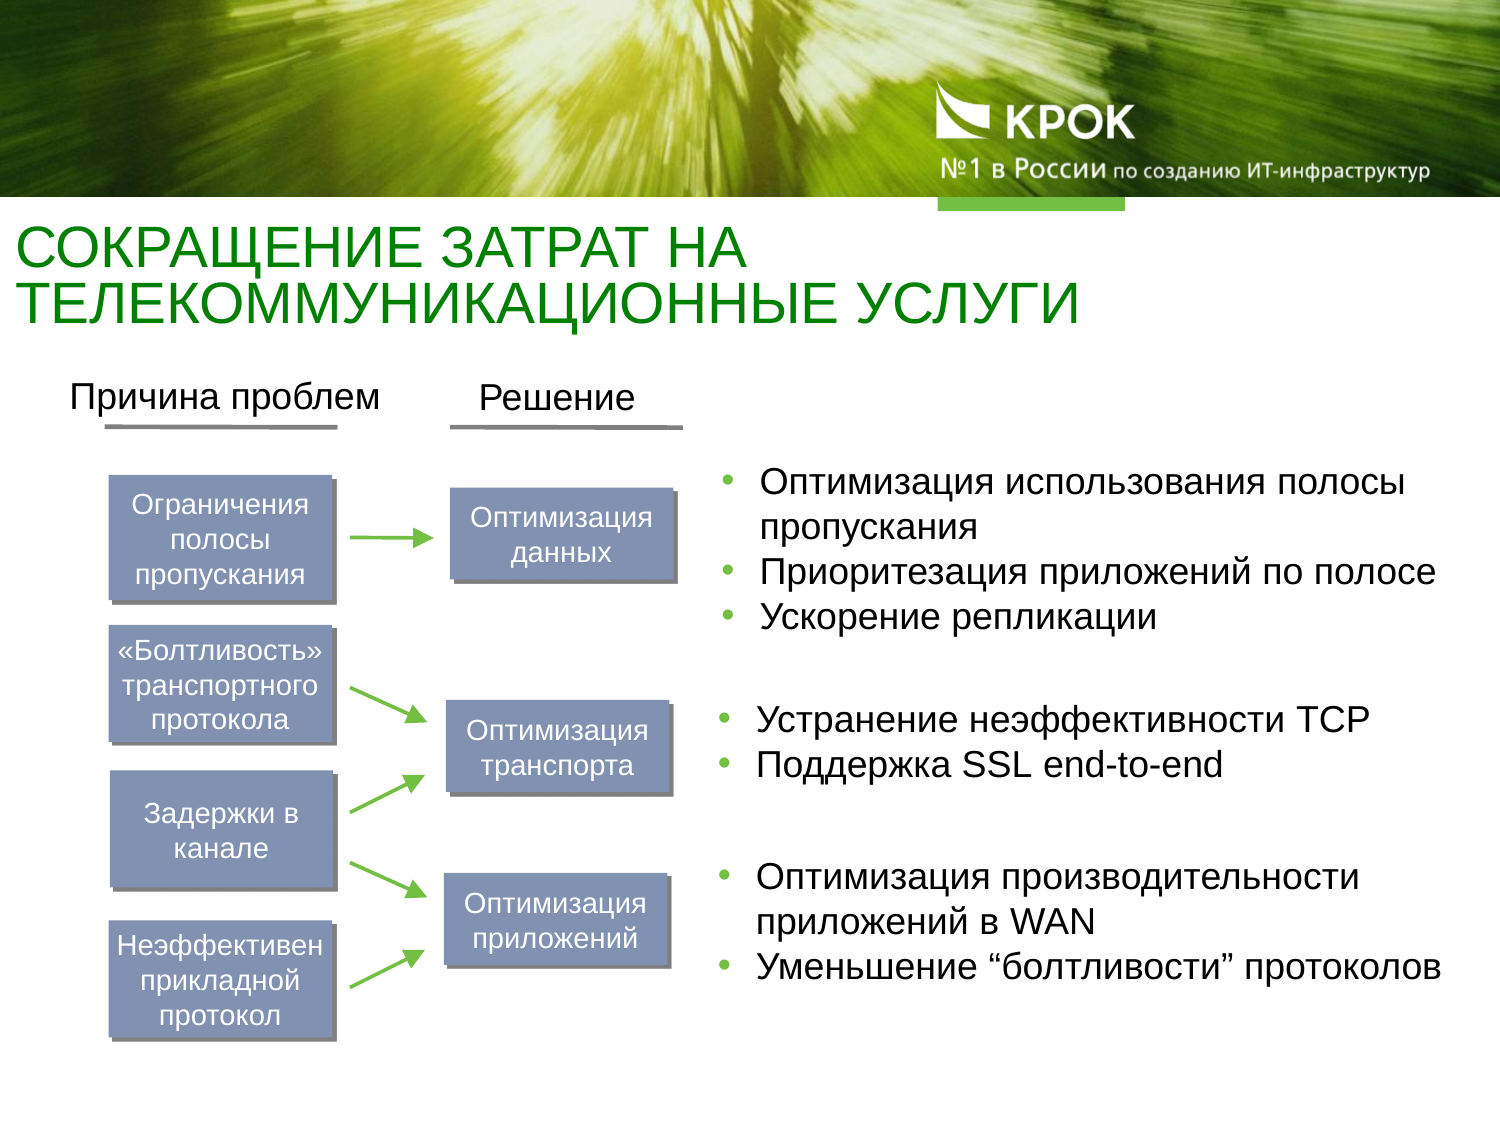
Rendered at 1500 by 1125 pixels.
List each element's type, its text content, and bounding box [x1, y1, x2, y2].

text_box Ограничения полосы пропускания [108, 474, 333, 601]
text_box Устранение неэффективности TCP Поддержка SSL end-to-end [703, 687, 1500, 793]
text_box [349, 949, 425, 988]
text_box Неэффективен прикладной протокол [108, 920, 333, 1038]
title Сокращение затрат на телекоммуникационные услуги [0, 220, 1351, 338]
picture [0, 0, 1500, 197]
text_box [349, 862, 428, 899]
text_box [349, 774, 425, 813]
text_box Решение [430, 363, 684, 428]
text_box [349, 687, 428, 724]
text_box Задержки в канале [109, 770, 334, 888]
text_box Причина проблем [62, 357, 388, 431]
text_box [349, 527, 434, 549]
text_box Оптимизация данных [449, 487, 674, 580]
text_box Оптимизация производительности приложений в WAN Уменьшение “болтливости” протоколов [703, 844, 1477, 995]
text_box Оптимизация использования полосы пропускания Приоритезация приложений по полосе Ускорение репликации [706, 449, 1461, 645]
text_box Оптимизация приложений [443, 872, 668, 965]
text_box Оптимизация транспорта [445, 699, 670, 792]
text_box «Болтливость» транспортного протокола [108, 624, 333, 742]
